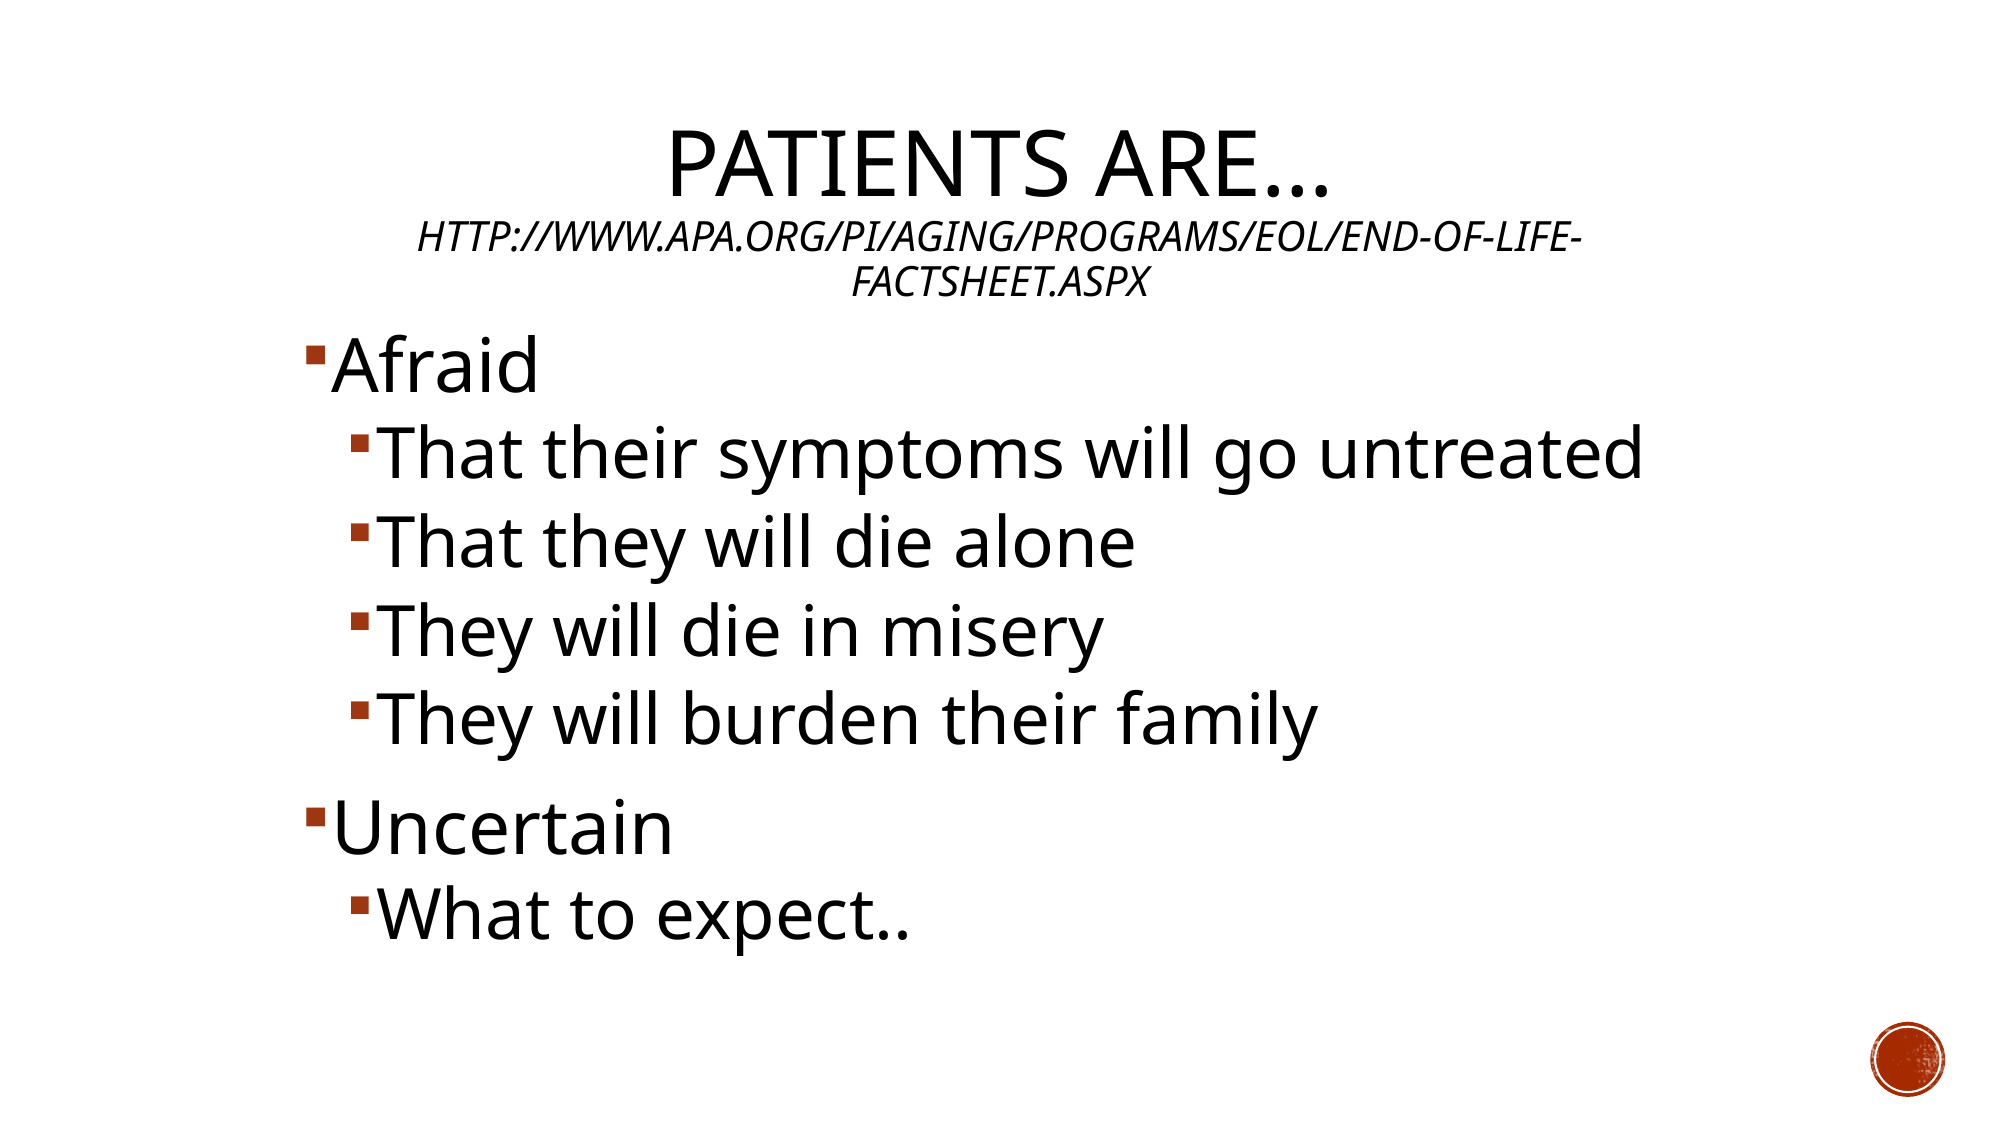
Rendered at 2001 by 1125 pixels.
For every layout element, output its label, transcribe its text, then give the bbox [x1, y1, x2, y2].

title Patients Are… http://www.apa.org/pi/aging/programs/eol/end-of-life-factsheet.aspx [362, 79, 1638, 320]
list Afraid That their symptoms will go untreated That they will die alone They will die in misery They will burden their family Uncertain What to expect.. [285, 320, 1816, 1033]
